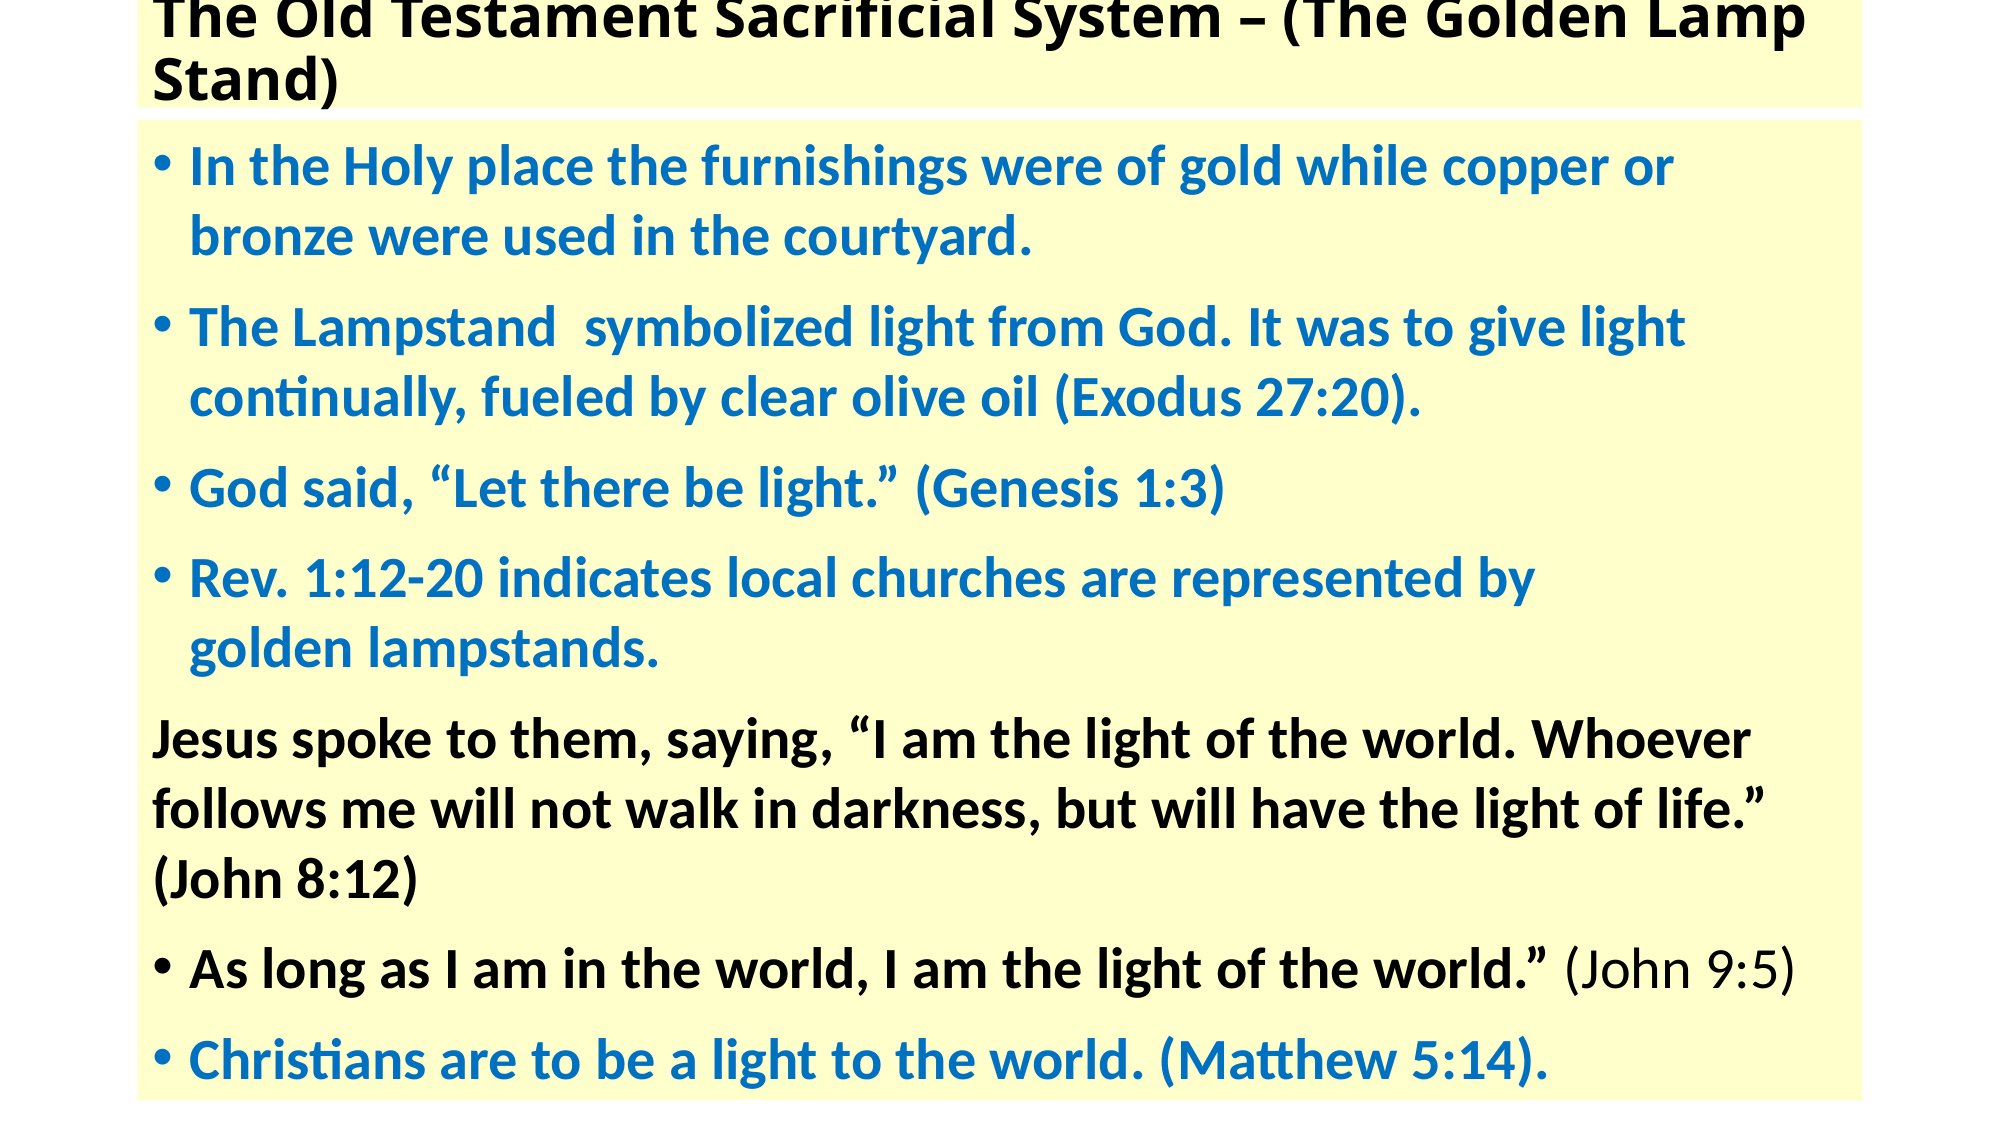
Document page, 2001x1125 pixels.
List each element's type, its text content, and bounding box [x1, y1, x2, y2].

list In the Holy place the furnishings were of gold while copper or bronze were used in the courtyard. The Lampstand symbolized light from God. It was to give light continually, fueled by clear olive oil (Exodus 27:20). God said, “Let there be light.” (Genesis 1:3) Rev. 1:12-20 indicates local churches are represented by golden lampstands. Jesus spoke to them, saying, “I am the light of the world. Whoever follows me will not walk in darkness, but will have the light of life.” (John 8:12) As long as I am in the world, I am the light of the world.” (John 9:5) Christians are to be a light to the world. (Matthew 5:14). [137, 120, 1863, 1101]
title The Old Testament Sacrificial System – (The Golden Lamp Stand) [137, 0, 1863, 108]
text_box [404, 971, 1716, 1057]
